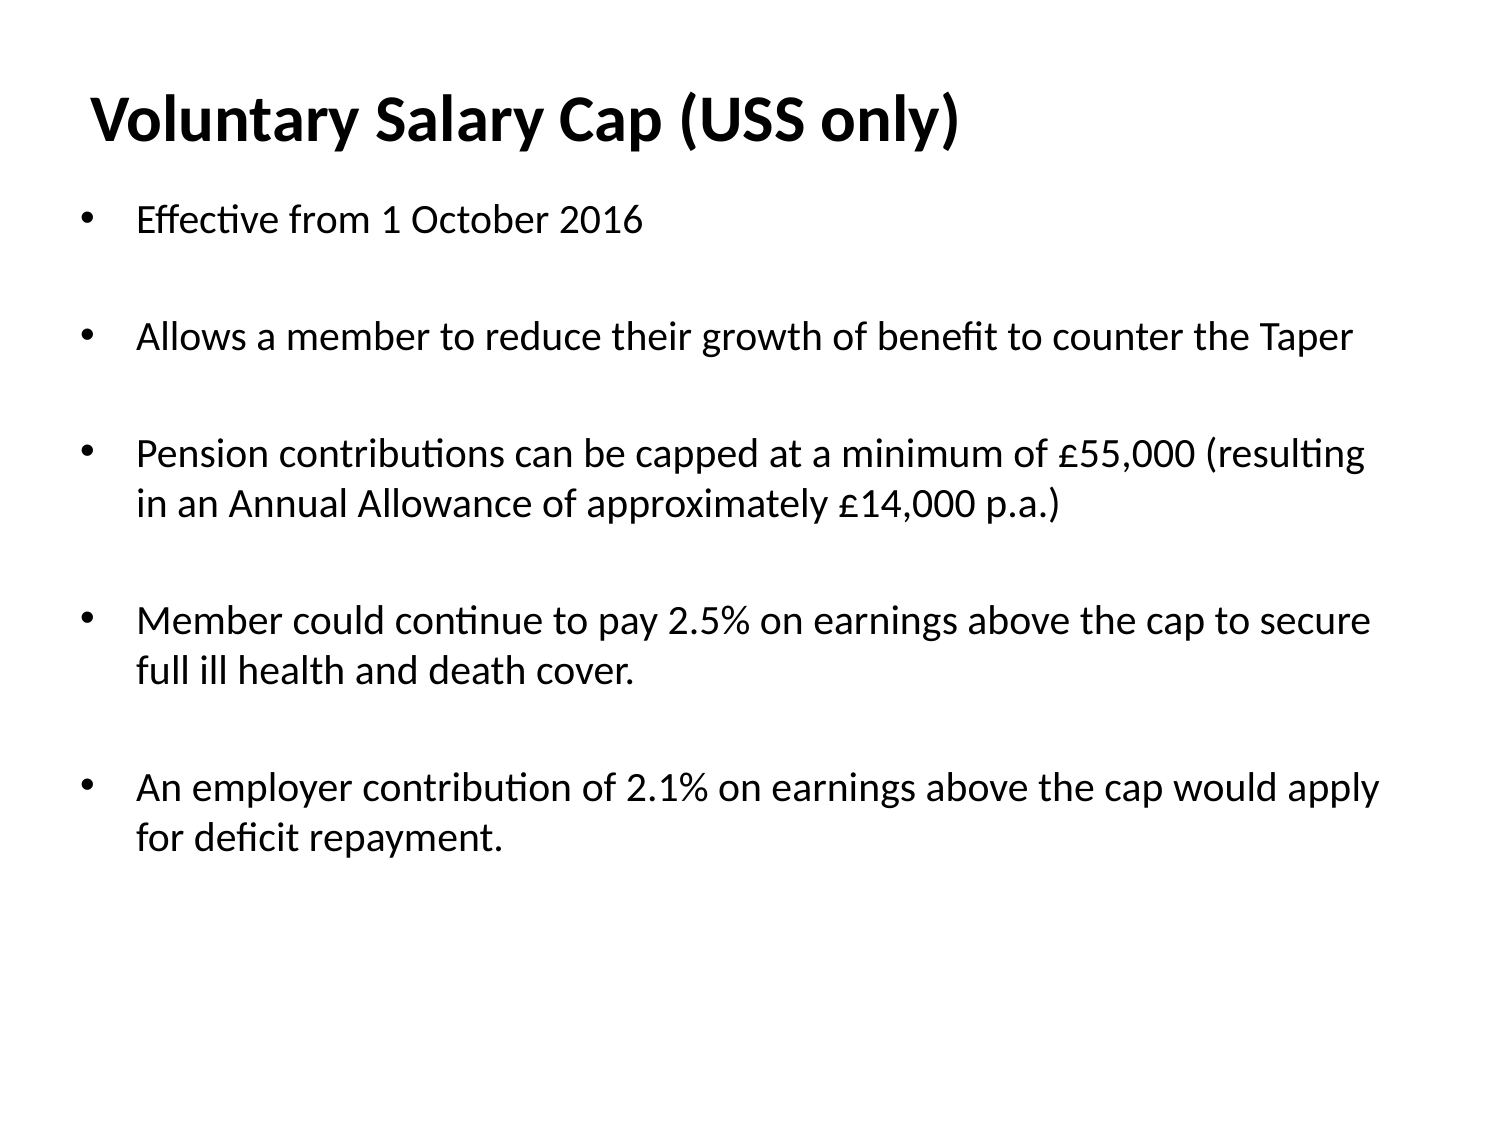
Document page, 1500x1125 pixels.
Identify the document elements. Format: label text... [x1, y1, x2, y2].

list Effective from 1 October 2016 Allows a member to reduce their growth of benefit to counter the Taper Pension contributions can be capped at a minimum of £55,000 (resulting in an Annual Allowance of approximately £14,000 p.a.) Member could continue to pay 2.5% on earnings above the cap to secure full ill health and death cover. An employer contribution of 2.1% on earnings above the cap would apply for deficit repayment. [64, 184, 1415, 1059]
title Voluntary Salary Cap (USS only) [75, 45, 1425, 185]
